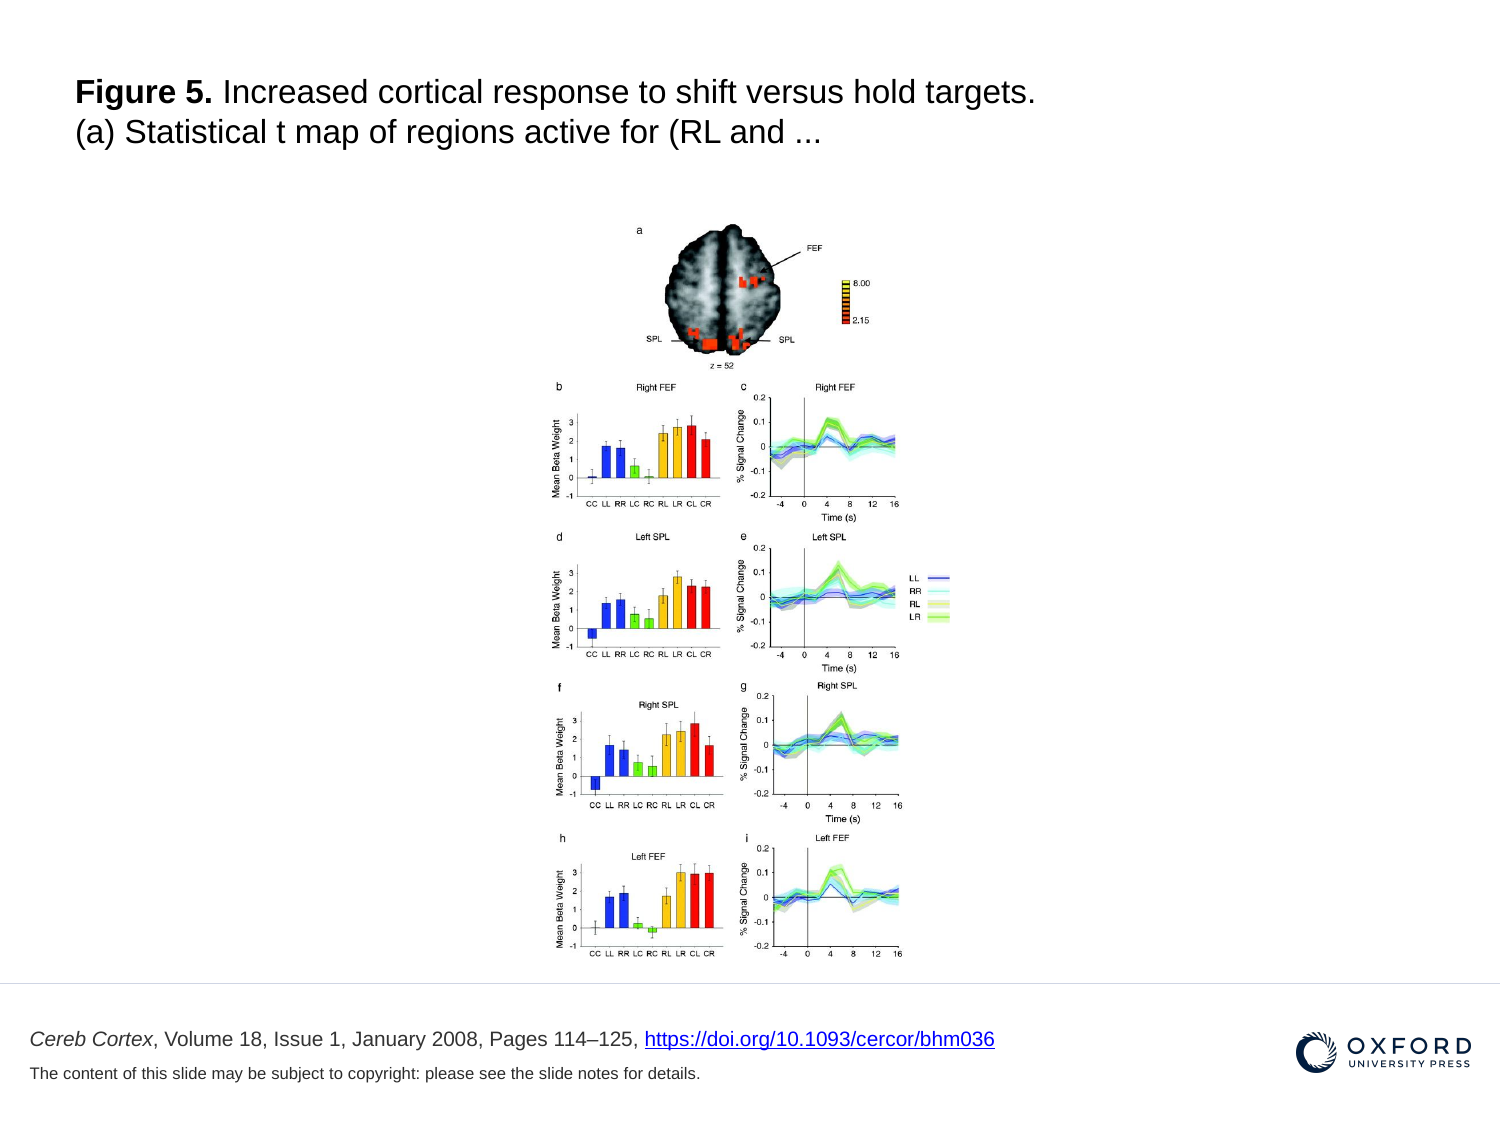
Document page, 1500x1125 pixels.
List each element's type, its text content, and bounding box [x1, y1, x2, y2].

title Figure 5. Increased cortical response to shift versus hold targets. (a) Statistical t map of regions active for (RL and ... [75, 69, 1078, 171]
picture [552, 224, 950, 957]
picture [1296, 1032, 1471, 1073]
footer Cereb Cortex, Volume 18, Issue 1, January 2008, Pages 114–125, https://doi.org/10.1093/cercor/bhm036 The content of this slide may be subject to copyright: please see the slide notes for details. [0, 983, 1260, 1125]
